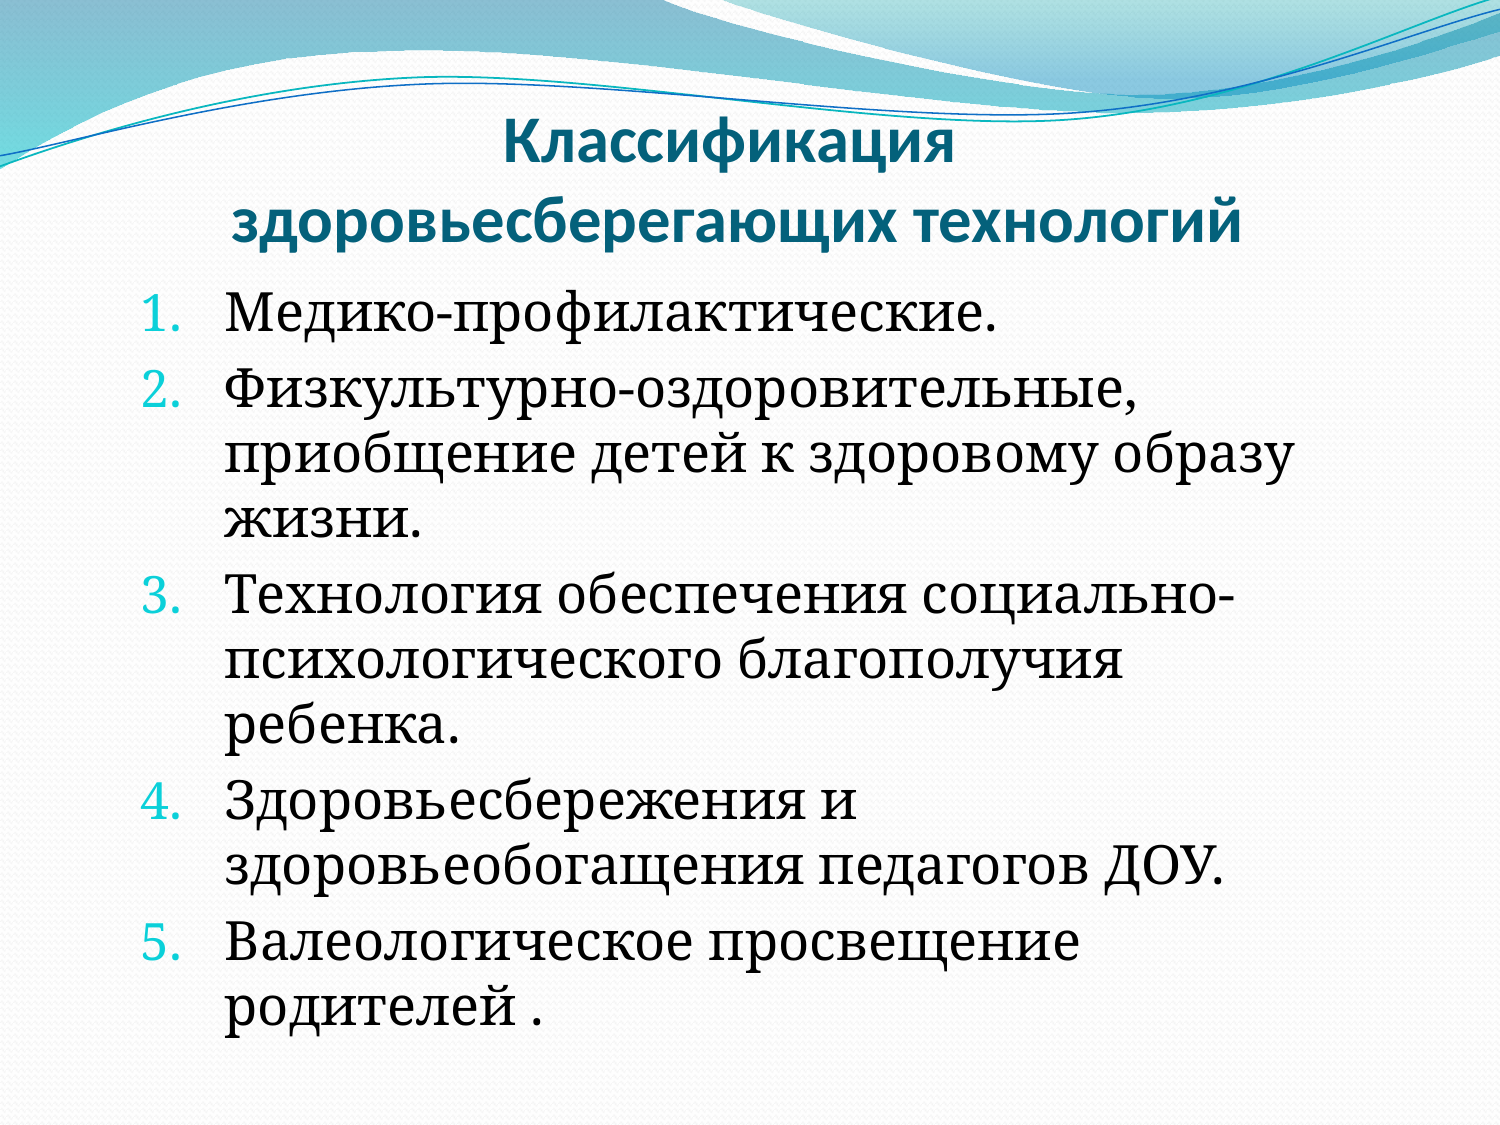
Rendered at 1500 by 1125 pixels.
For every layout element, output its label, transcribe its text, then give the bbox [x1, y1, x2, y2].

list Медико-профилактические. Физкультурно-оздоровительные, приобщение детей к здоровому образу жизни. Технология обеспечения социально-психологического благополучия ребенка. Здоровьесбережения и здоровьеобогащения педагогов ДОУ. Валеологическое просвещение родителей . [112, 269, 1355, 1125]
title Классификация здоровьесберегающих технологий [17, 113, 1459, 256]
